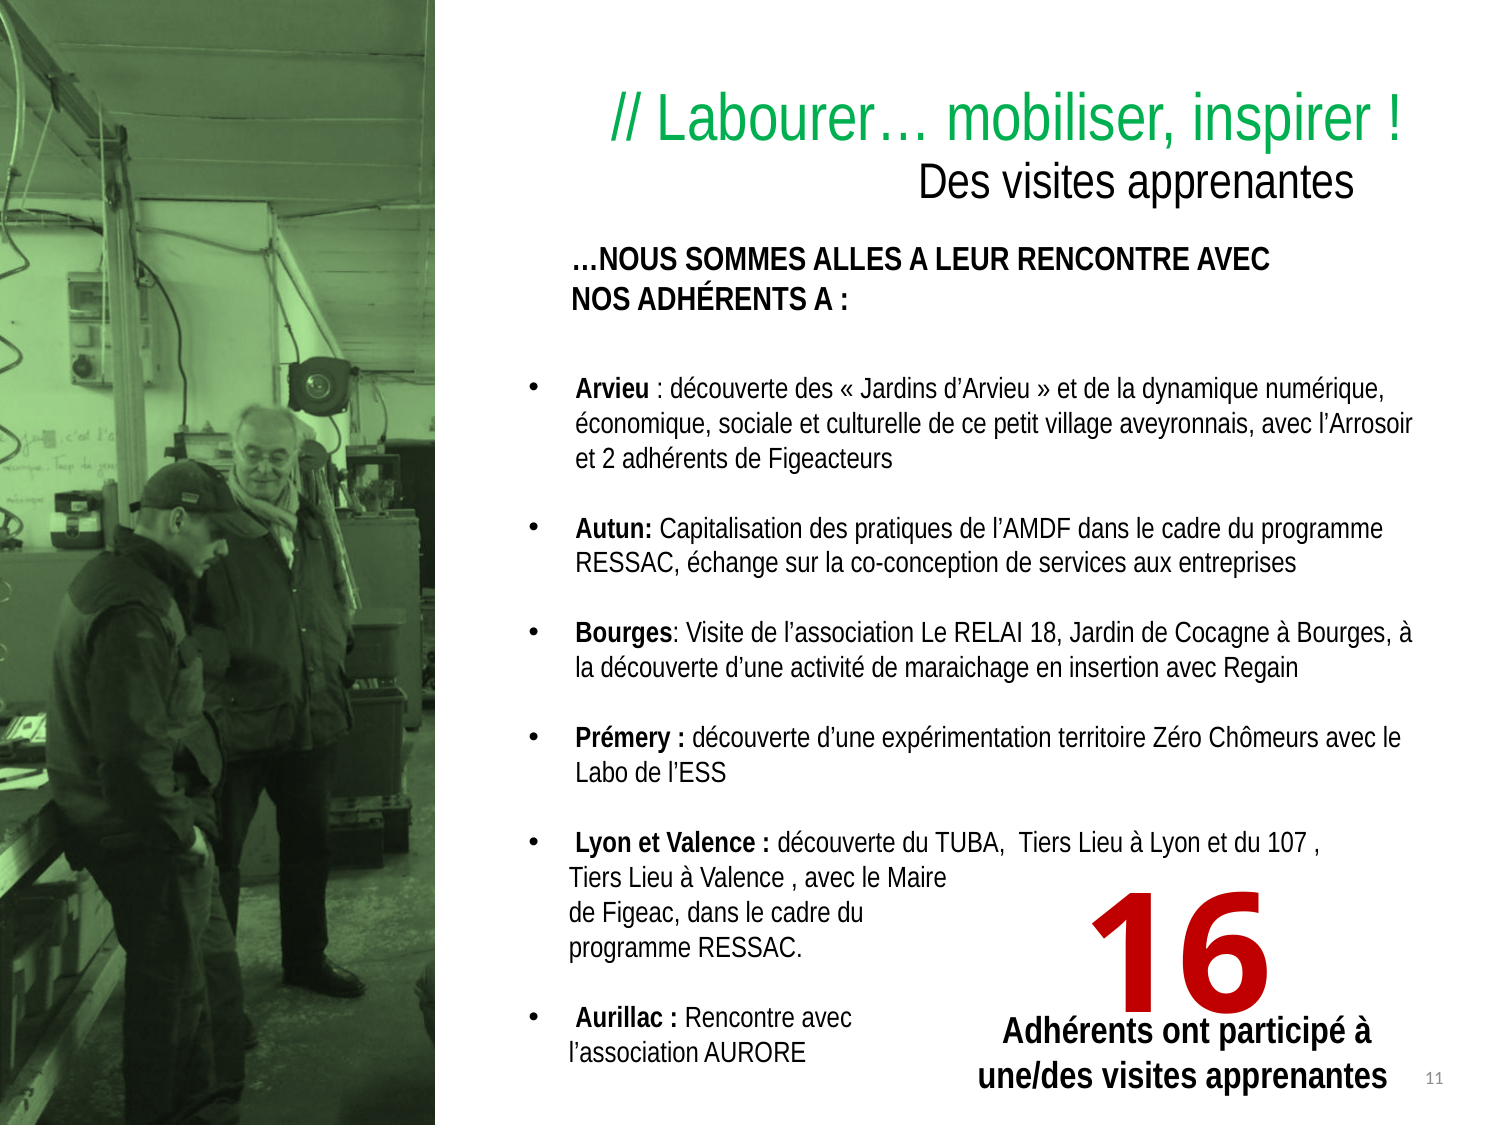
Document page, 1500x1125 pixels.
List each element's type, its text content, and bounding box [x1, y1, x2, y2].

text_box // Labourer… mobiliser, inspirer ! [596, 66, 1500, 161]
text_box Arvieu : découverte des « Jardins d’Arvieu » et de la dynamique numérique, économique, sociale et culturelle de ce petit village aveyronnais, avec l’Arrosoir et 2 adhérents de Figeacteurs Autun: Capitalisation des pratiques de l’AMDF dans le cadre du programme RESSAC, échange sur la co-conception de services aux entreprises Bourges: Visite de l’association Le RELAI 18, Jardin de Cocagne à Bourges, à la découverte d’une activité de maraichage en insertion avec Regain Prémery : découverte d’une expérimentation territoire Zéro Chômeurs avec le Labo de l’ESS Lyon et Valence : découverte du TUBA, Tiers Lieu à Lyon et du 107 , Tiers Lieu à Valence , avec le Maire de Figeac, dans le cadre du programme RESSAC. Aurillac : Rencontre avec l’association AURORE [513, 361, 1436, 1076]
text_box Adhérents ont participé à une/des visites apprenantes [962, 999, 1346, 1104]
picture [0, 0, 435, 1125]
slide_number 11 [1346, 1046, 1459, 1107]
list Des visites apprenantes [903, 161, 1500, 244]
text_box 16 [1067, 838, 1446, 1054]
text_box …NOUS SOMMES ALLES A LEUR RENCONTRE AVEC NOS ADHÉRENTS A : [556, 229, 1313, 325]
